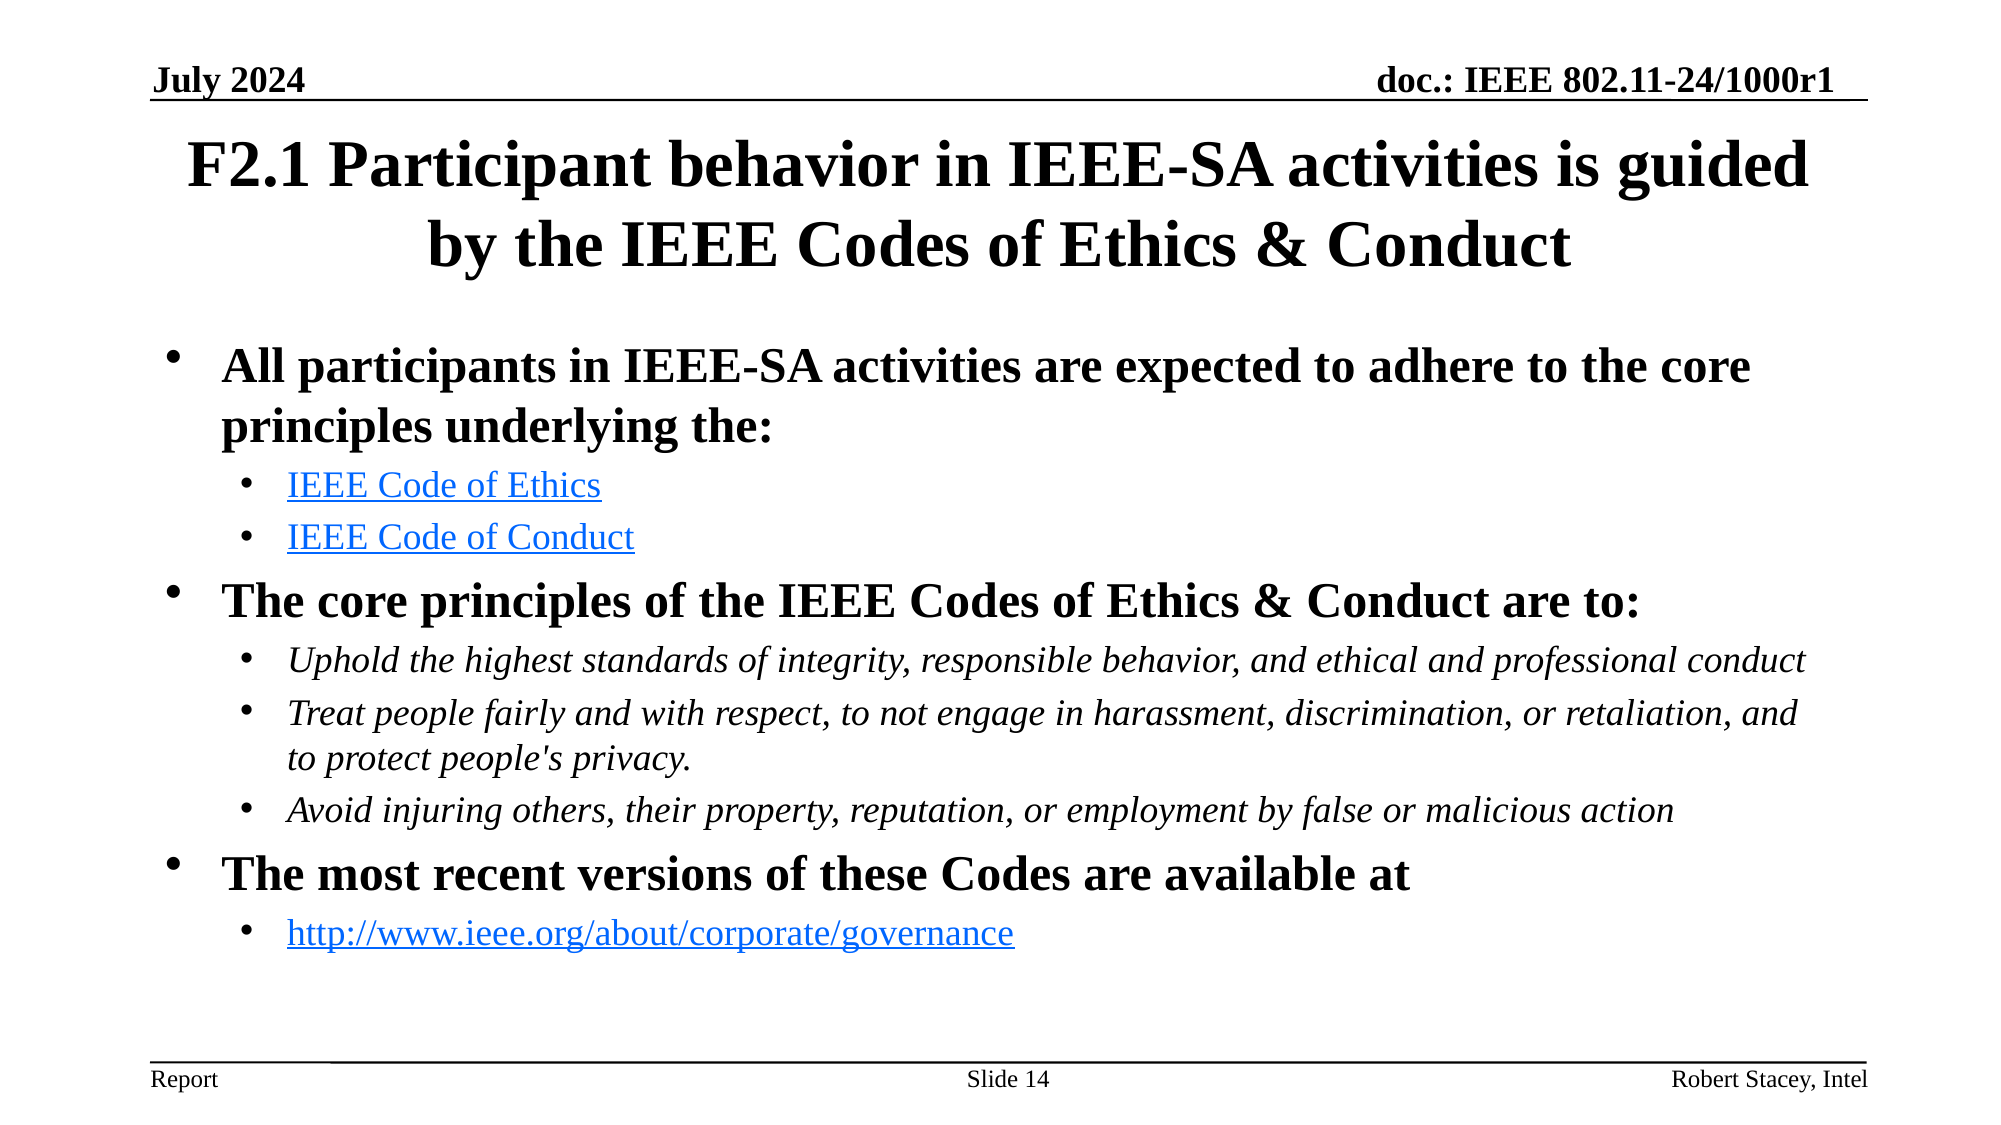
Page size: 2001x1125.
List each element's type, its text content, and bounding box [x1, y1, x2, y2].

list All participants in IEEE-SA activities are expected to adhere to the core principles underlying the: IEEE Code of Ethics IEEE Code of Conduct The core principles of the IEEE Codes of Ethics & Conduct are to: Uphold the highest standards of integrity, responsible behavior, and ethical and professional conduct Treat people fairly and with respect, to not engage in harassment, discrimination, or retaliation, and to protect people's privacy. Avoid injuring others, their property, reputation, or employment by false or malicious action The most recent versions of these Codes are available at http://www.ieee.org/about/corporate/governance [150, 324, 1850, 1000]
slide_number Slide 14 [964, 1061, 1053, 1093]
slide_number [152, 54, 373, 101]
title F2.1 Participant behavior in IEEE-SA activities is guided by the IEEE Codes of Ethics & Conduct [150, 112, 1850, 288]
footer Robert Stacey, Intel [1513, 1061, 1869, 1093]
